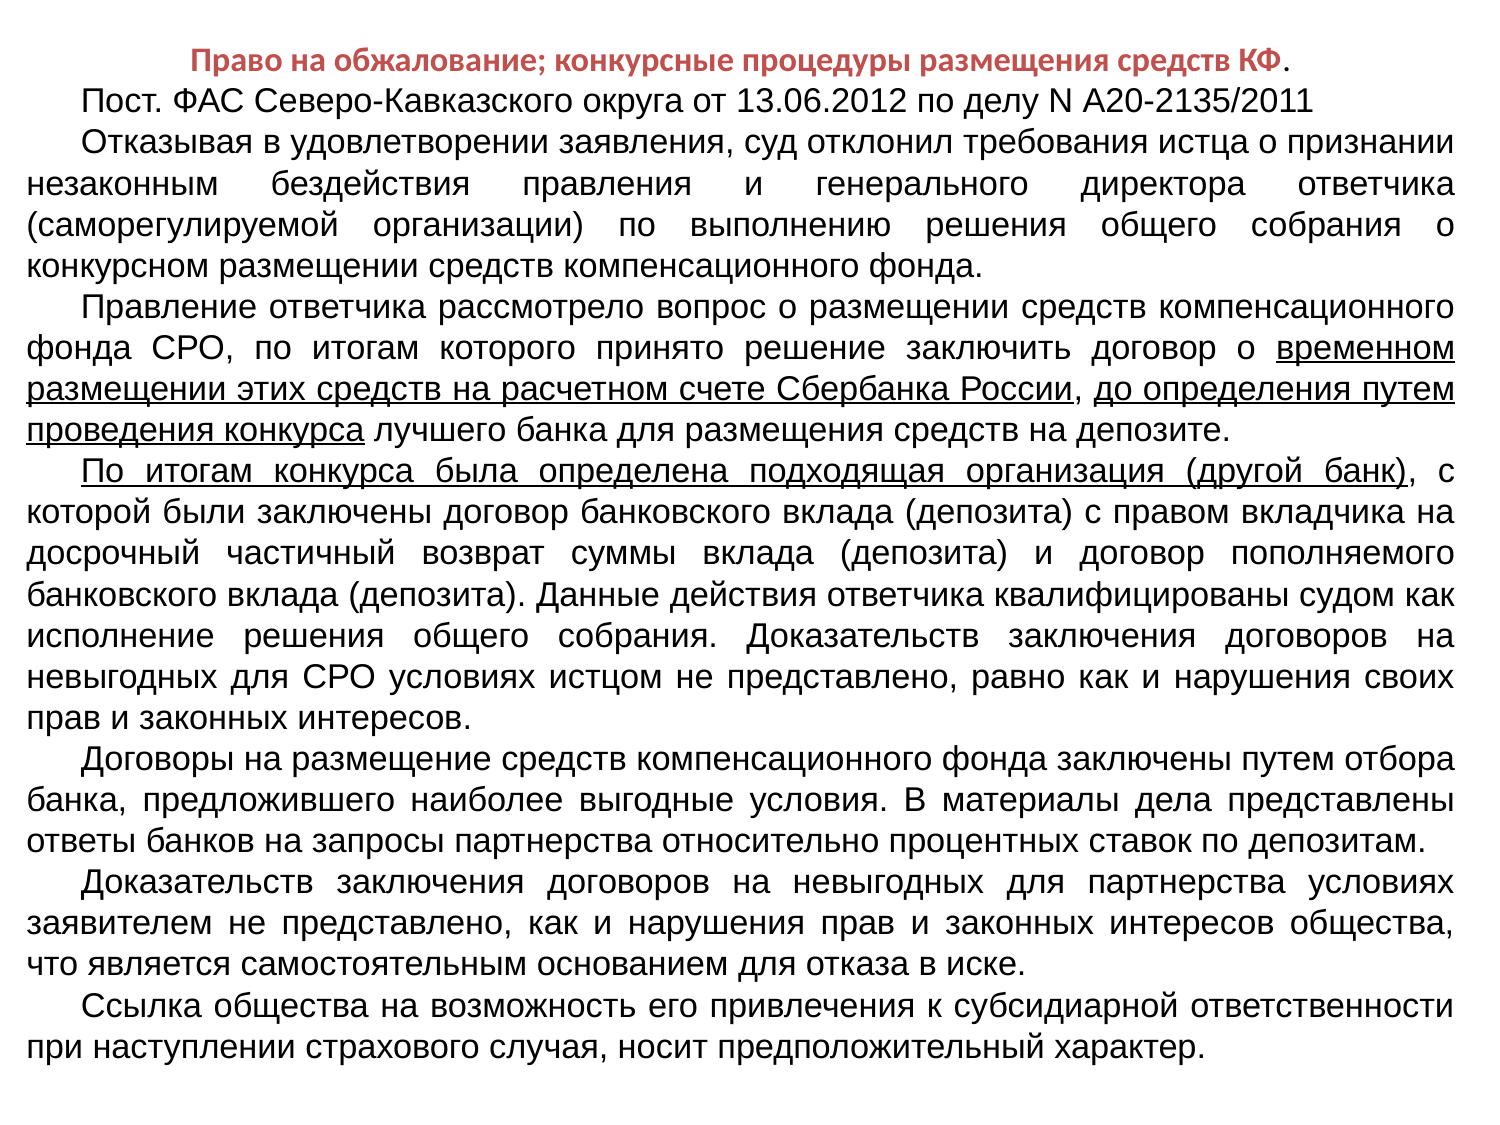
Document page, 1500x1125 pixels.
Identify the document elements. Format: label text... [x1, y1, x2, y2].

list Право на обжалование; конкурсные процедуры размещения средств КФ. Пост. ФАС Северо-Кавказского округа от 13.06.2012 по делу N А20-2135/2011 Отказывая в удовлетворении заявления, суд отклонил требования истца о признании незаконным бездействия правления и генерального директора ответчика (саморегулируемой организации) по выполнению решения общего собрания о конкурсном размещении средств компенсационного фонда. Правление ответчика рассмотрело вопрос о размещении средств компенсационного фонда СРО, по итогам которого принято решение заключить договор о временном размещении этих средств на расчетном счете Сбербанка России, до определения путем проведения конкурса лучшего банка для размещения средств на депозите. По итогам конкурса была определена подходящая организация (другой банк), с которой были заключены договор банковского вклада (депозита) с правом вкладчика на досрочный частичный возврат суммы вклада (депозита) и договор пополняемого банковского вклада (депозита). Данные действия ответчика квалифицированы судом как исполнение решения общего собрания. Доказательств заключения договоров на невыгодных для СРО условиях истцом не представлено, равно как и нарушения своих прав и законных интересов. Договоры на размещение средств компенсационного фонда заключены путем отбора банка, предложившего наиболее выгодные условия. В материалы дела представлены ответы банков на запросы партнерства относительно процентных ставок по депозитам. Доказательств заключения договоров на невыгодных для партнерства условиях заявителем не представлено, как и нарушения прав и законных интересов общества, что является самостоятельным основанием для отказа в иске. Ссылка общества на возможность его привлечения к субсидиарной ответственности при наступлении страхового случая, носит предположительный характер. [18, 29, 1464, 1096]
